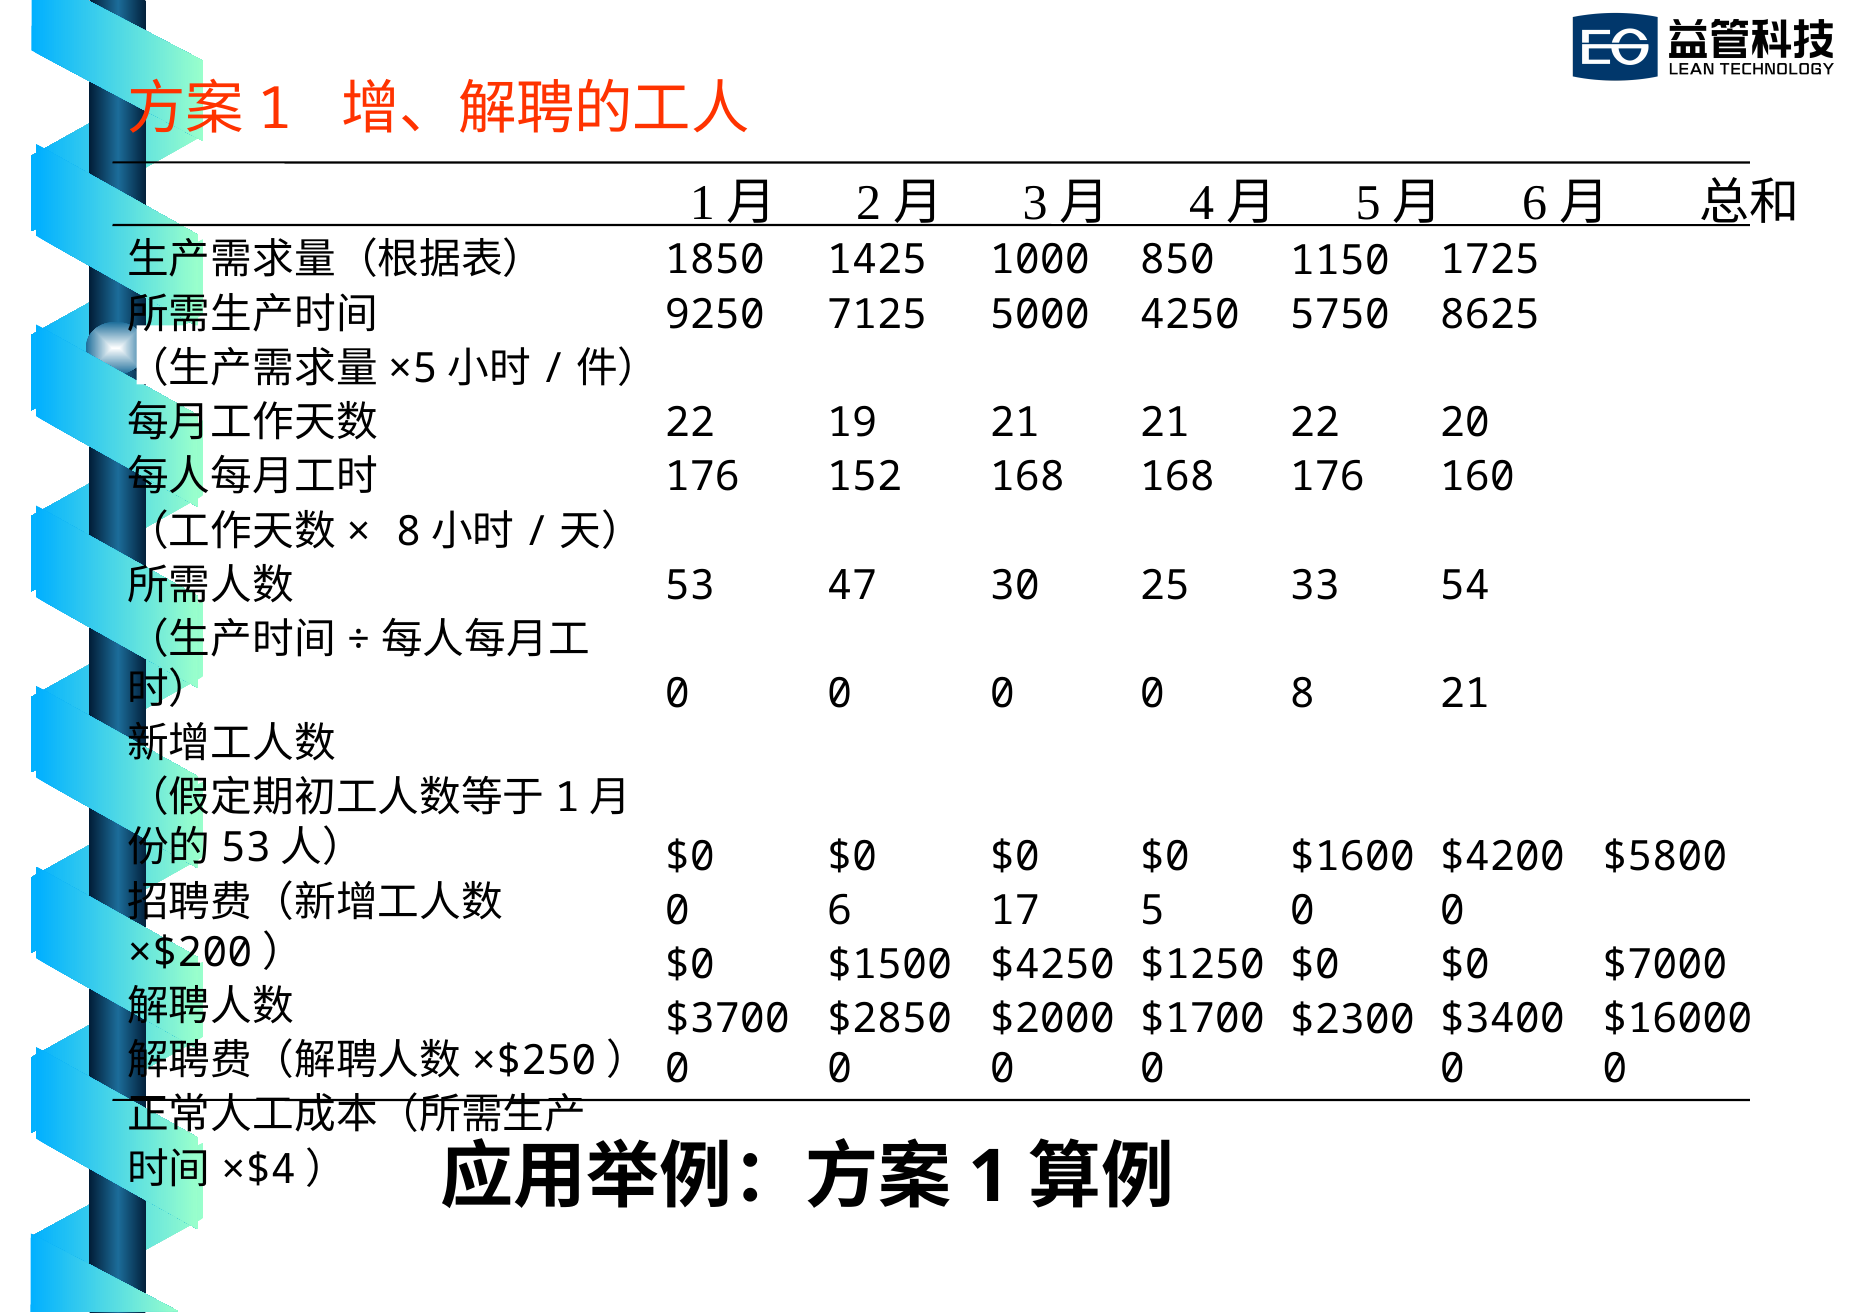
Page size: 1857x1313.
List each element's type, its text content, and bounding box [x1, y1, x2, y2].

title 应用举例：方案1算例 [422, 1100, 1338, 1226]
text_box 1850 9250 22 176 53 0 $0 0 $0 $37000 [649, 224, 812, 1099]
text_box 1000 5000 21 168 30 0 $0 17 $4250 $20000 [974, 224, 1124, 1099]
picture [1565, 0, 1843, 100]
text_box 1725 8625 20 160 54 21 $4200 0 $0 $34000 [1424, 224, 1587, 1099]
text_box $5800 $7000 $160000 [1587, 224, 1775, 1099]
text_box 1月 2月 3月 4月 5月 6月 总和 [675, 162, 1857, 238]
text_box 生产需求量（根据表） 所需生产时间 （生产需求量×5小时/件） 每月工作天数 每人每月工时 （工作天数× 8小时/天） 所需人数 （生产时间÷每人每月工时） 新增工人数 （假定期初工人数等于1月份的53人） 招聘费（新增工人数×$200） 解聘人数 解聘费（解聘人数×$250） 正常人工成本（所需生产 时间×$4） [112, 224, 688, 1199]
text_box 方案1 增、解聘的工人 [112, 62, 1238, 148]
text_box 850 4250 21 168 25 0 $0 5 $1250 $17000 [1124, 224, 1288, 1099]
text_box 1425 7125 19 152 47 0 $0 6 $1500 $28500 [812, 224, 974, 1099]
text_box 1150 5750 22 176 33 8 $1600 0 $0 $2300 [1274, 225, 1424, 1049]
